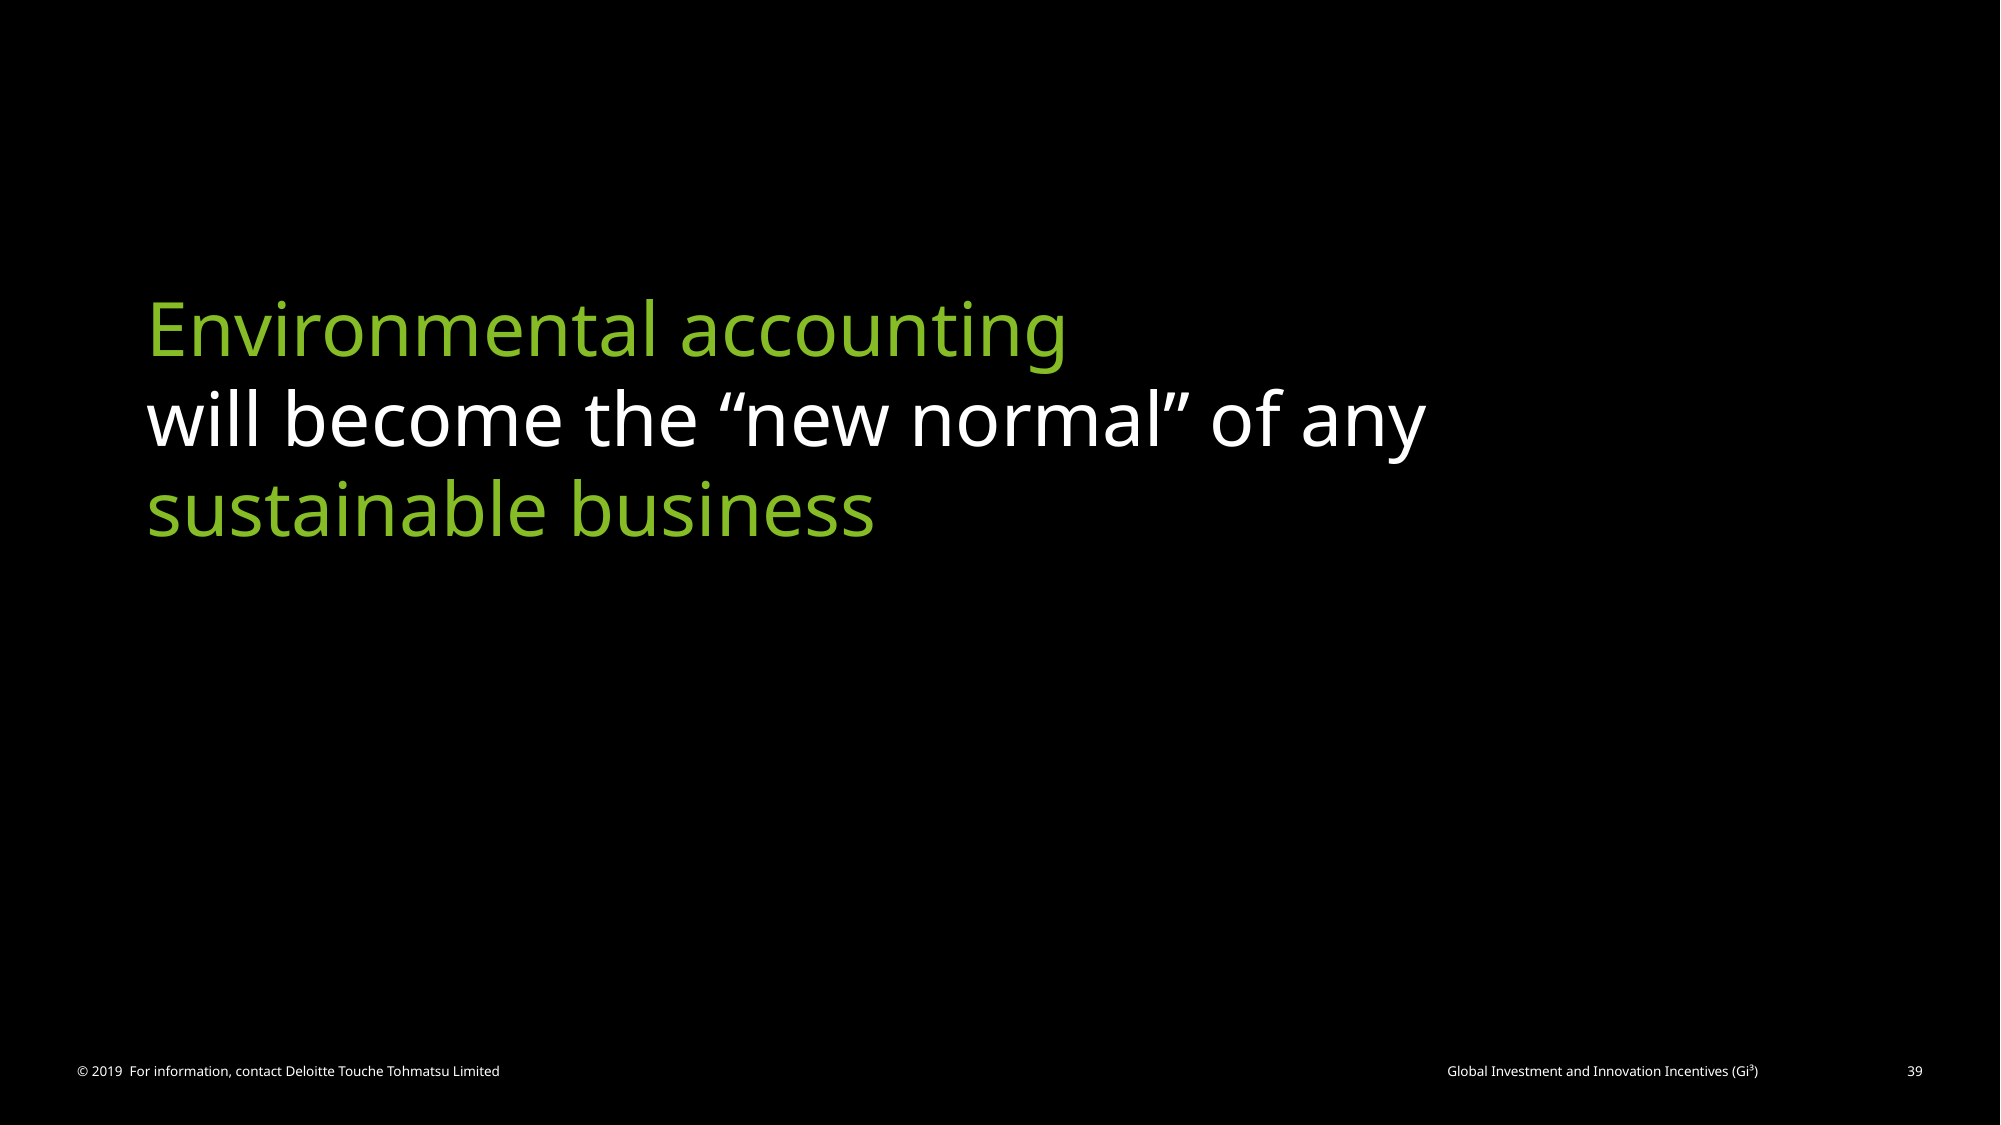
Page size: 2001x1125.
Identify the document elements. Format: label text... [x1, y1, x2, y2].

text_box Environmental accounting will become the “new normal” of any sustainable business [131, 274, 1603, 560]
